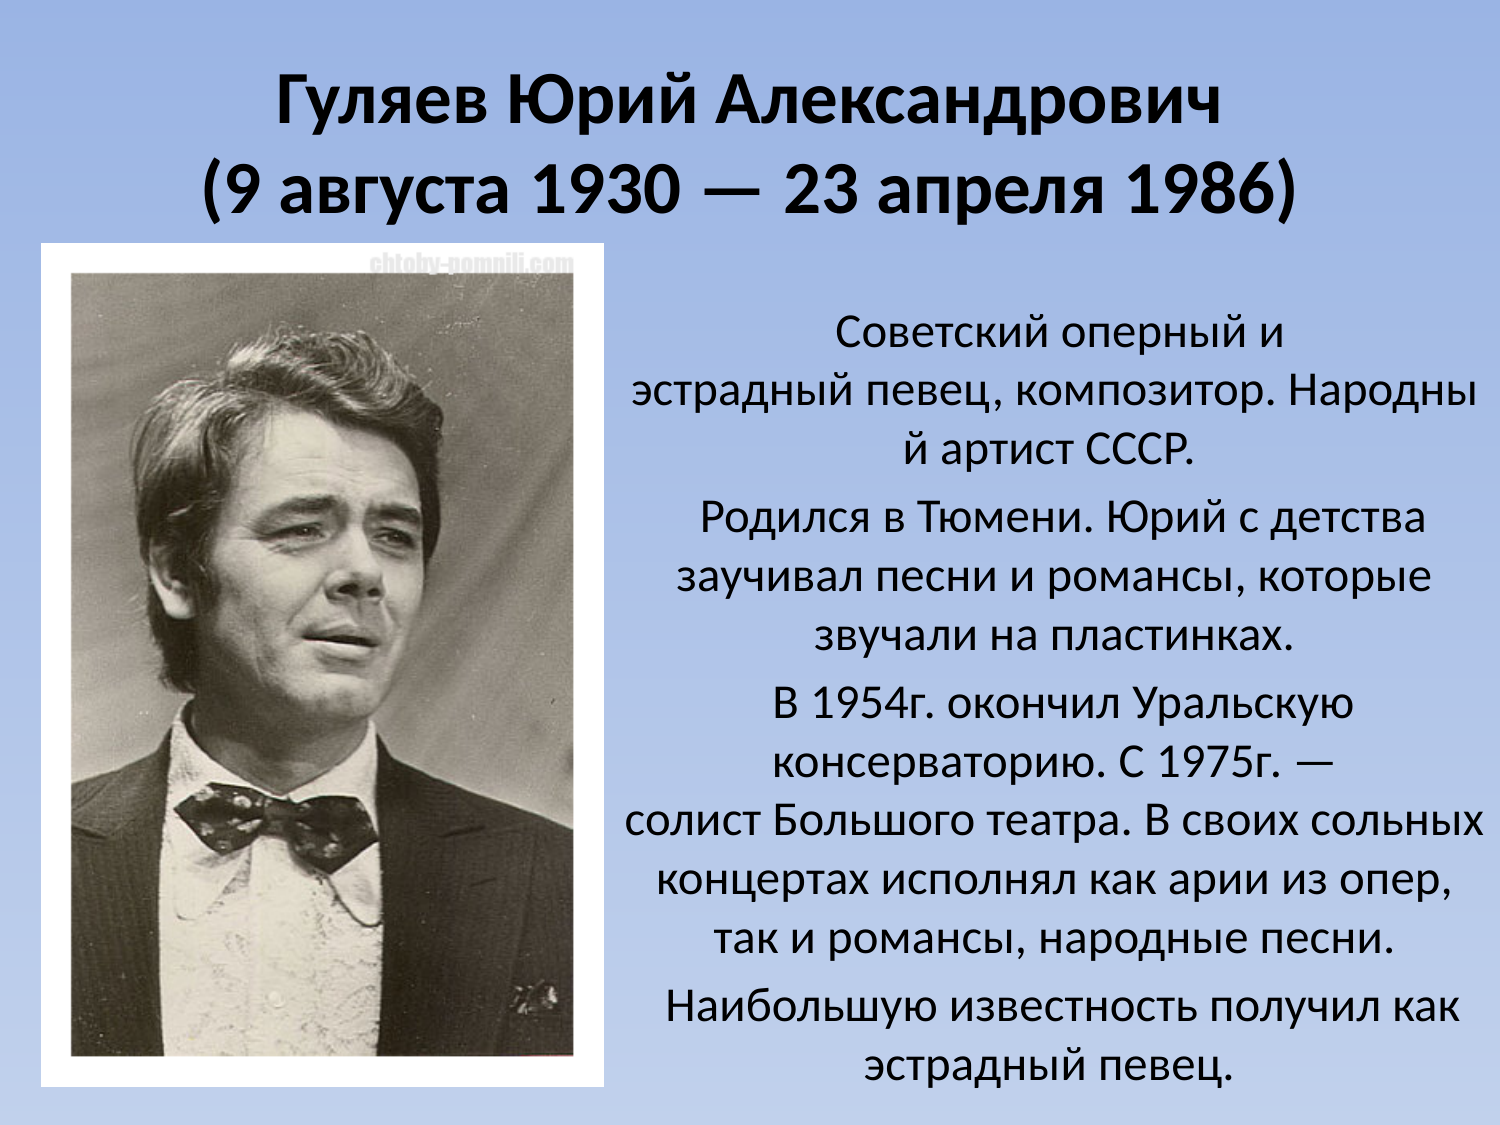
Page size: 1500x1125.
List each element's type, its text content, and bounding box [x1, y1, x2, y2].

picture [41, 243, 604, 1087]
title Гуляев Юрий Александрович (9 августа 1930 — 23 апреля 1986) [75, 45, 1425, 233]
list Советский оперный и эстрадный певец, композитор. Народный артист СССР. Родился в Тюмени. Юрий с детства заучивал песни и романсы, которые звучали на пластинках. В 1954г. окончил Уральскую консерваторию. С 1975г. — солист Большого театра. В своих сольных концертах исполнял как арии из опер, так и романсы, народные песни. Наибольшую известность получил как эстрадный певец. [561, 290, 1500, 1125]
